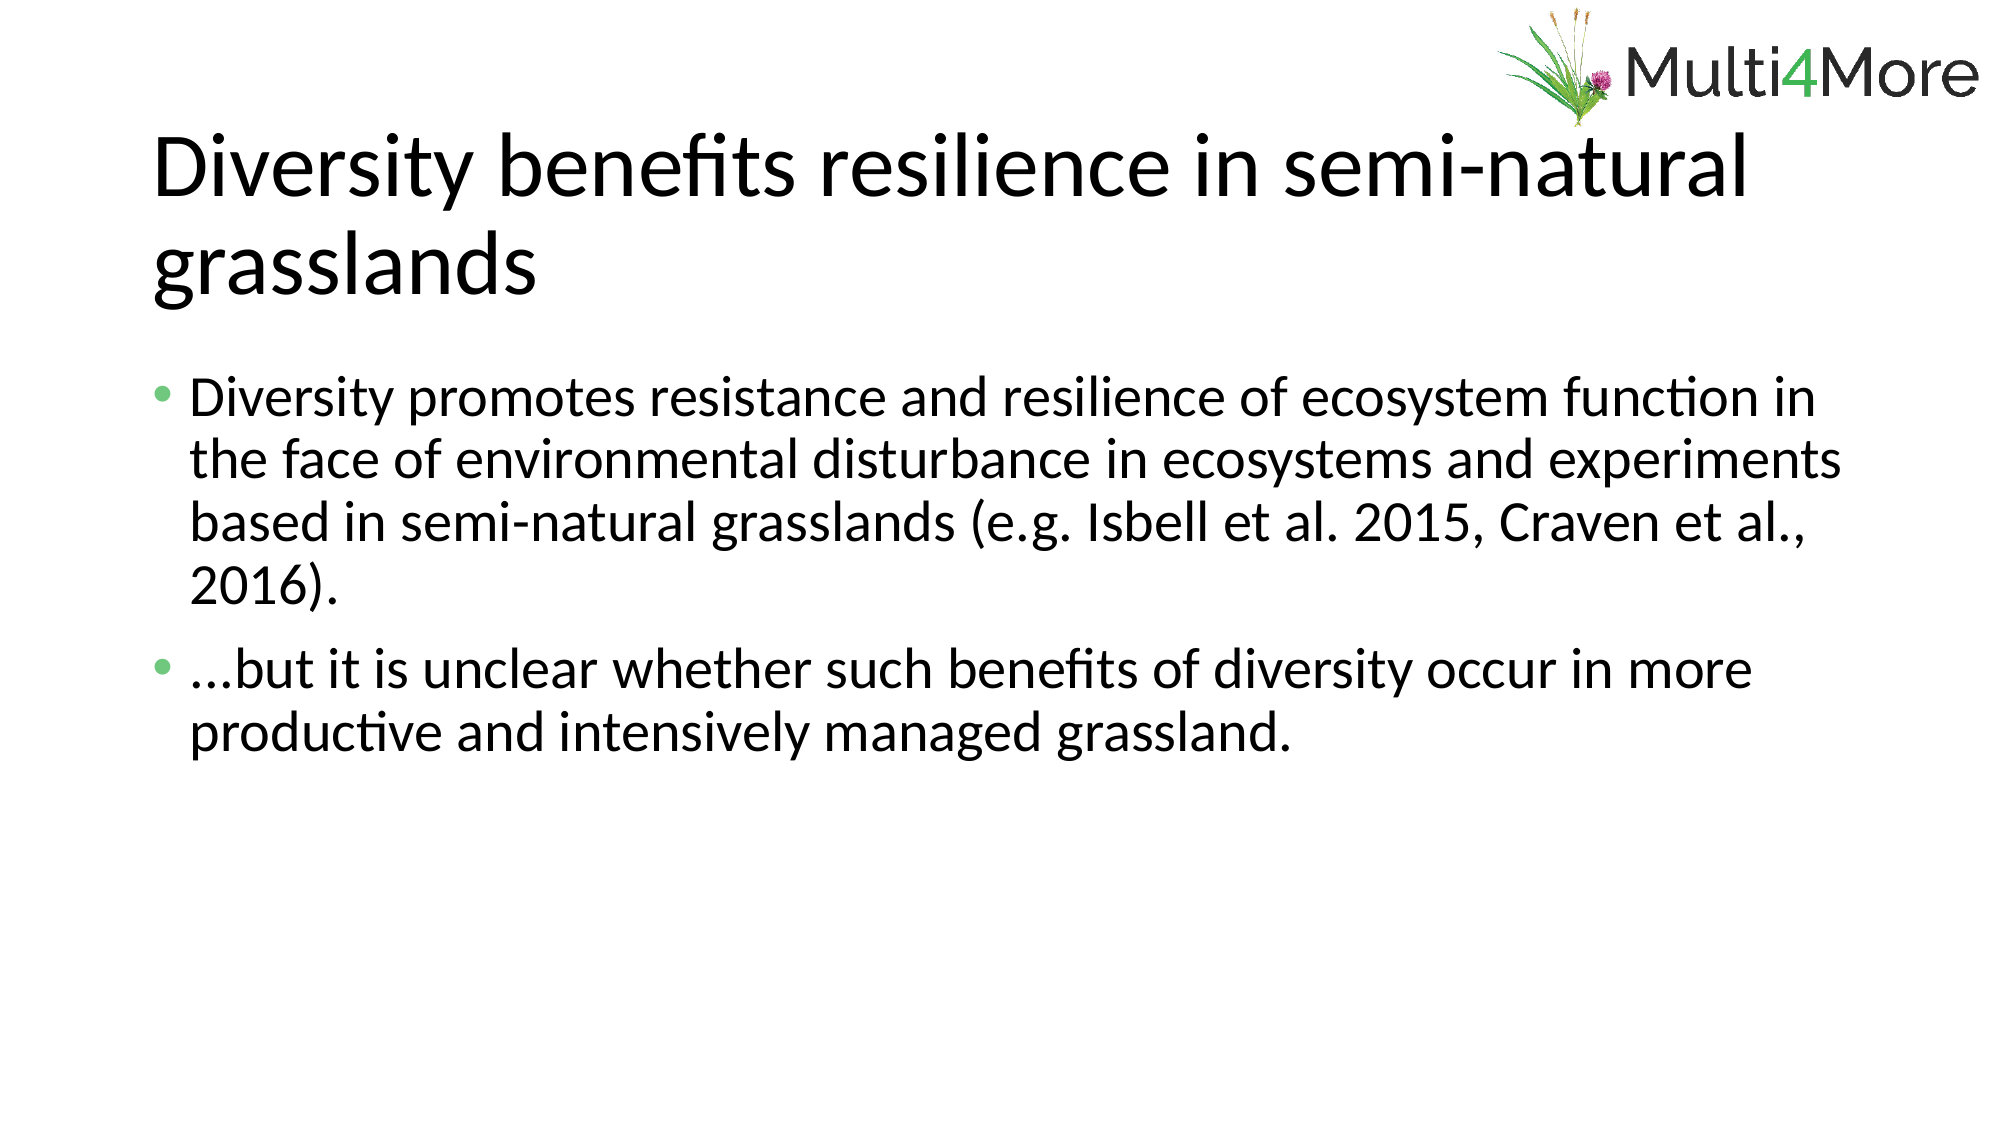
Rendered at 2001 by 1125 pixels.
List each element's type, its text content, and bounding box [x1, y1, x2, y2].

picture [1497, 7, 2000, 131]
list Diversity promotes resistance and resilience of ecosystem function in the face of environmental disturbance in ecosystems and experiments based in semi-natural grasslands (e.g. Isbell et al. 2015, Craven et al., 2016). ...but it is unclear whether such benefits of diversity occur in more productive and intensively managed grassland. [137, 358, 1863, 1073]
title Diversity benefits resilience in semi-natural grasslands [137, 107, 1863, 325]
